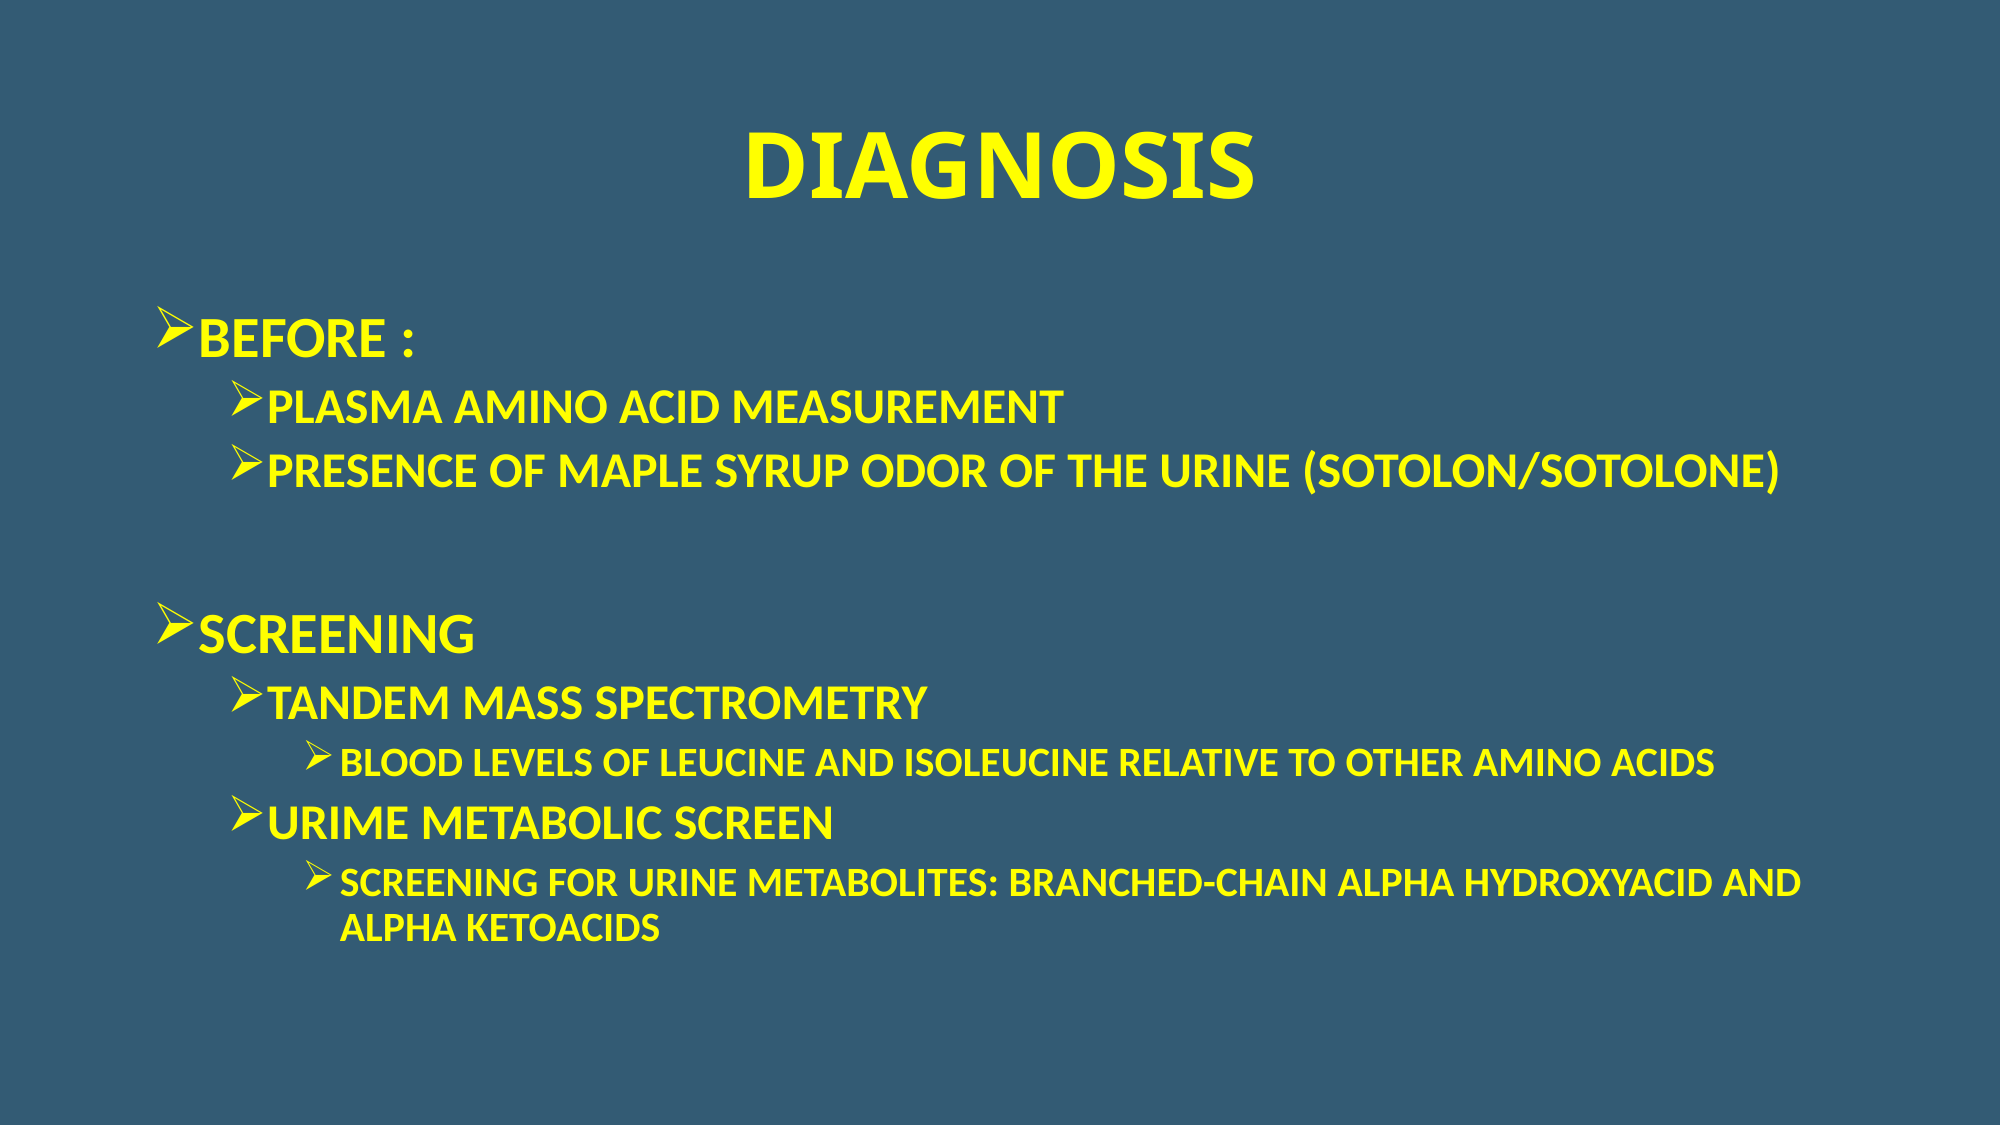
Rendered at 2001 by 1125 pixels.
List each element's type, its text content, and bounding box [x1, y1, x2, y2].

list BEFORE : PLASMA AMINO ACID MEASUREMENT PRESENCE OF MAPLE SYRUP ODOR OF THE URINE (SOTOLON/SOTOLONE) SCREENING TANDEM MASS SPECTROMETRY BLOOD LEVELS OF LEUCINE AND ISOLEUCINE RELATIVE TO OTHER AMINO ACIDS URIME METABOLIC SCREEN SCREENING FOR URINE METABOLITES: BRANCHED-CHAIN ALPHA HYDROXYACID AND ALPHA KETOACIDS [137, 299, 1863, 1014]
title DIAGNOSIS [137, 59, 1863, 278]
